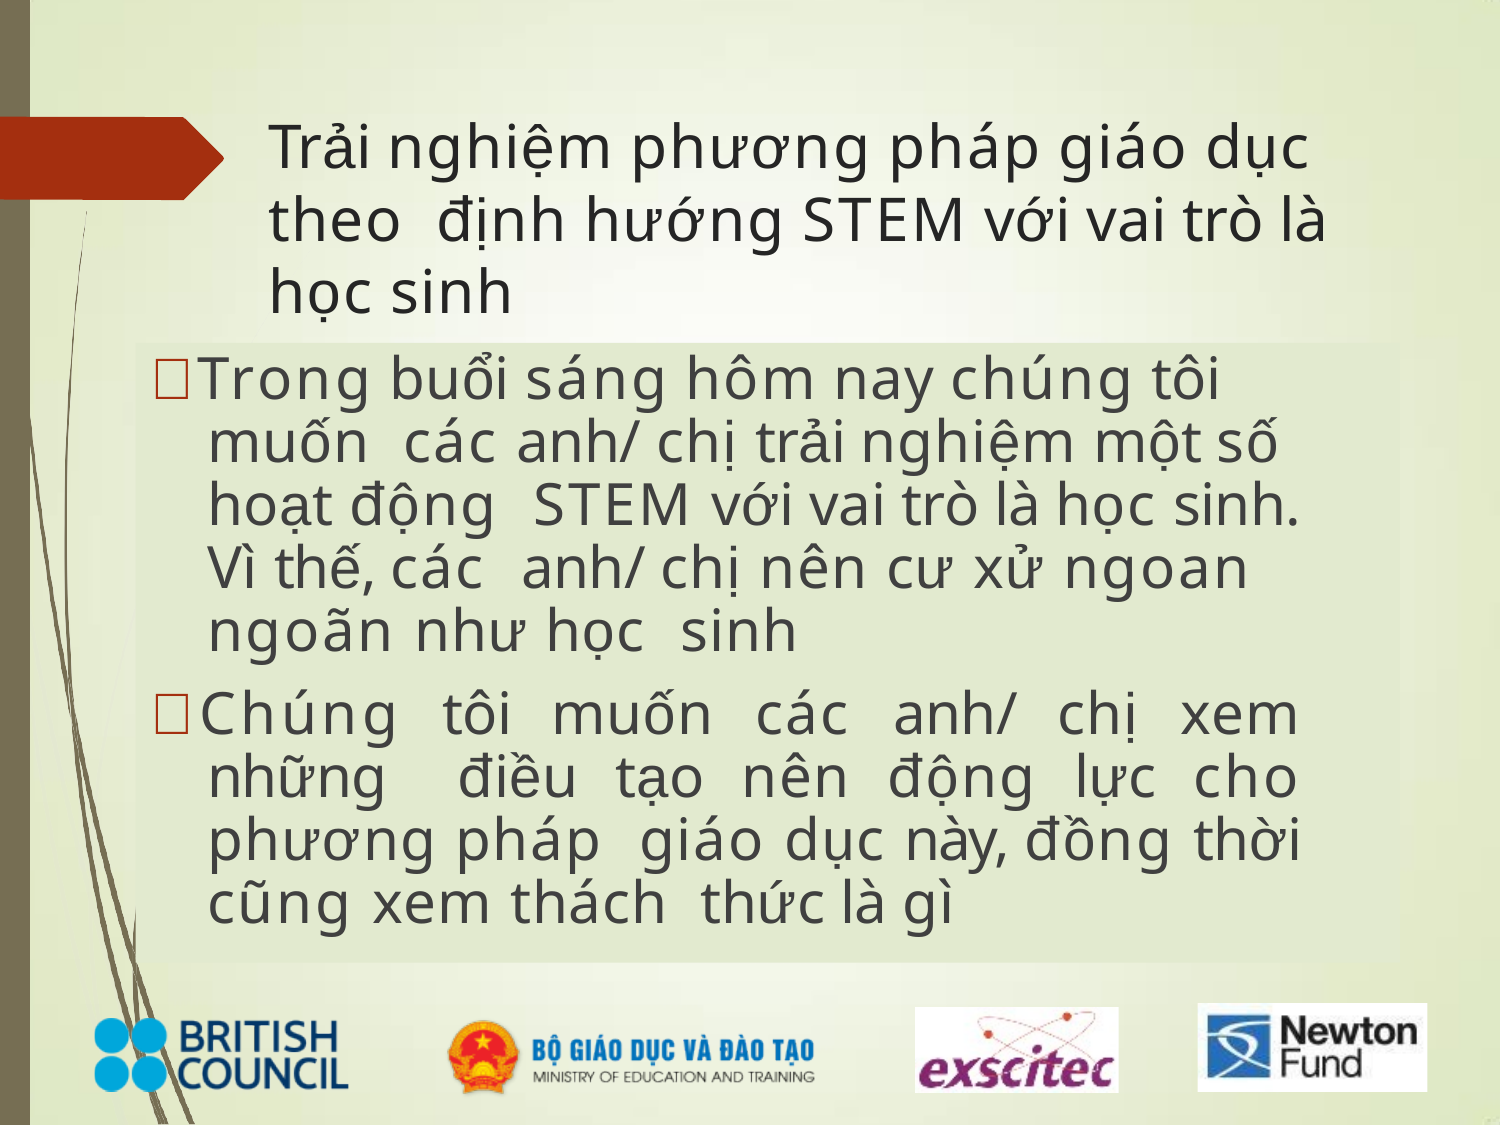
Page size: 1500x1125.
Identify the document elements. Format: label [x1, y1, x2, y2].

text_box [0, 0, 1500, 1125]
